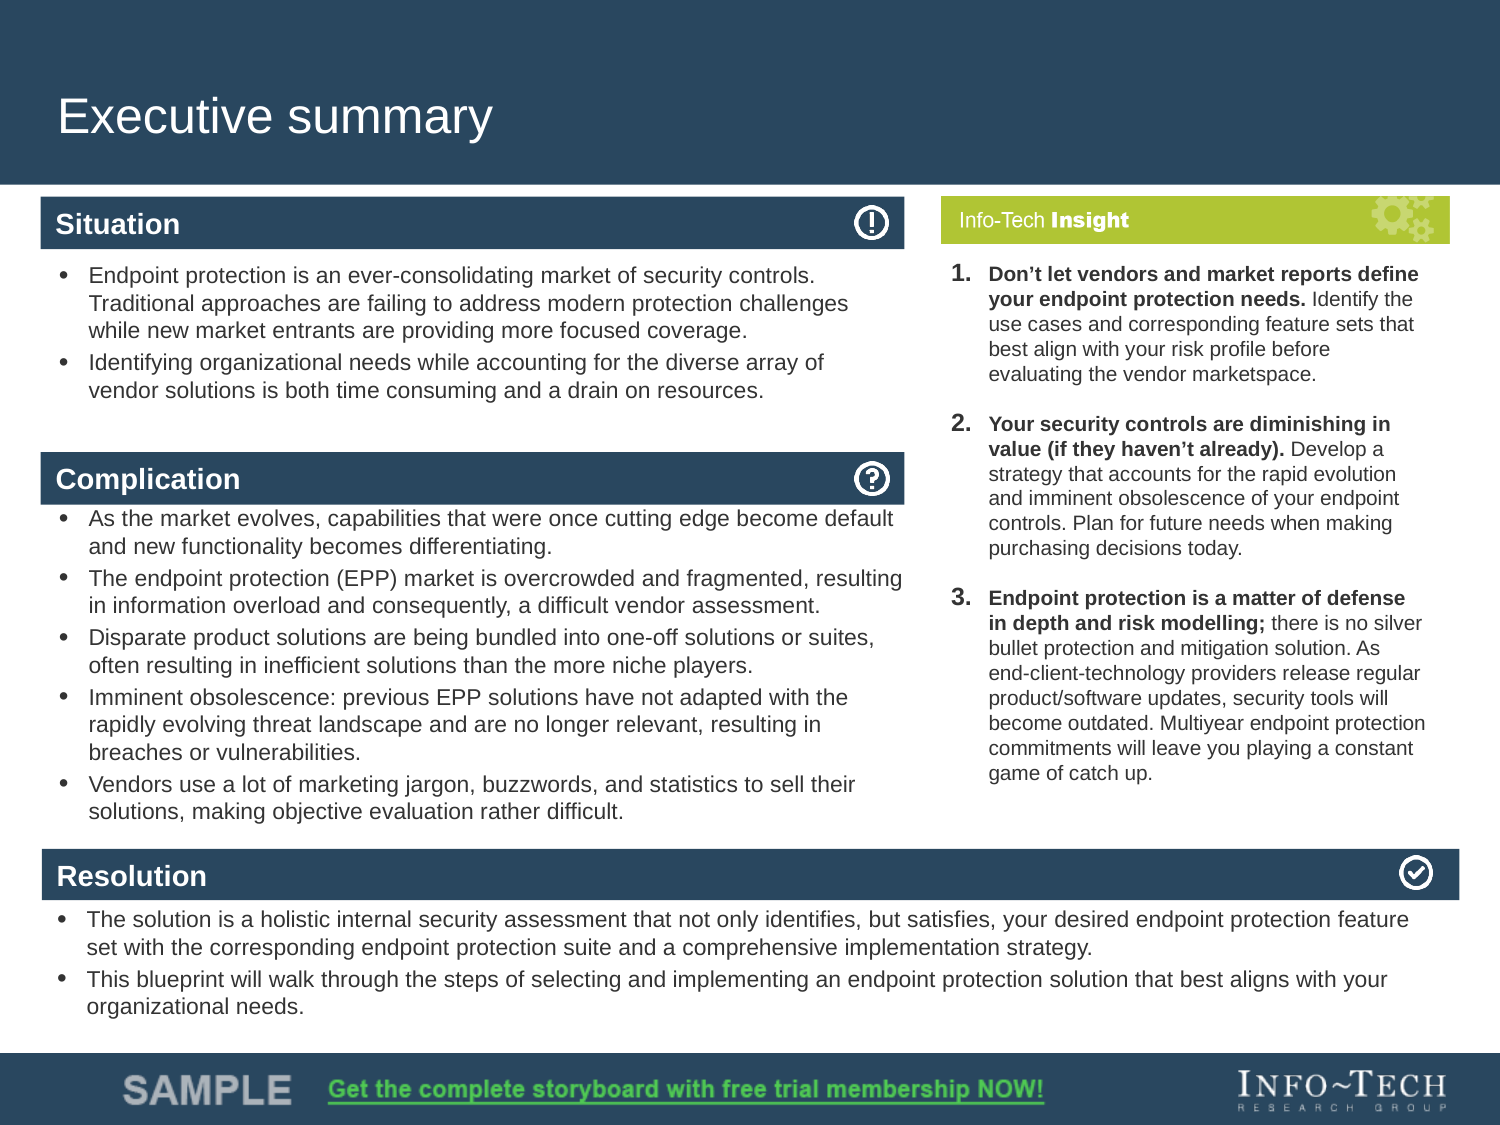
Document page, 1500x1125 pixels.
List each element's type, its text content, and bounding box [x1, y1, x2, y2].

picture [941, 196, 1450, 244]
picture [854, 205, 889, 240]
list As the market evolves, capabilities that were once cutting edge become default and new functionality becomes differentiating. The endpoint protection (EPP) market is overcrowded and fragmented, resulting in information overload and consequently, a difficult vendor assessment. Disparate product solutions are being bundled into one-off solutions or suites, often resulting in inefficient solutions than the more niche players. Imminent obsolescence: previous EPP solutions have not adapted with the rapidly evolving threat landscape and are no longer relevant, resulting in breaches or vulnerabilities. Vendors use a lot of marketing jargon, buzzwords, and statistics to sell their solutions, making objective evaluation rather difficult. [43, 496, 920, 831]
list The solution is a holistic internal security assessment that not only identifies, but satisfies, your desired endpoint protection feature set with the corresponding endpoint protection suite and a comprehensive implementation strategy. This blueprint will walk through the steps of selecting and implementing an endpoint protection solution that best aligns with your organizational needs. [41, 897, 1457, 1042]
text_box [0, 1053, 1500, 1125]
list Don’t let vendors and market reports define your endpoint protection needs. Identify the use cases and corresponding feature sets that best align with your risk profile before evaluating the vendor marketspace. Your security controls are diminishing in value (if they haven’t already). Develop a strategy that accounts for the rapid evolution and imminent obsolescence of your endpoint controls. Plan for future needs when making purchasing decisions today. Endpoint protection is a matter of defense in depth and risk modelling; there is no silver bullet protection and mitigation solution. As end-client-technology providers release regular product/software updates, security tools will become outdated. Multiyear endpoint protection commitments will leave you playing a constant game of catch up. [935, 252, 1443, 798]
picture [1399, 855, 1433, 890]
title Executive summary [41, 41, 1457, 187]
picture [854, 461, 890, 496]
list Endpoint protection is an ever-consolidating market of security controls. Traditional approaches are failing to address modern protection challenges while new market entrants are providing more focused coverage. Identifying organizational needs while accounting for the diverse array of vendor solutions is both time consuming and a drain on resources. [43, 253, 907, 448]
